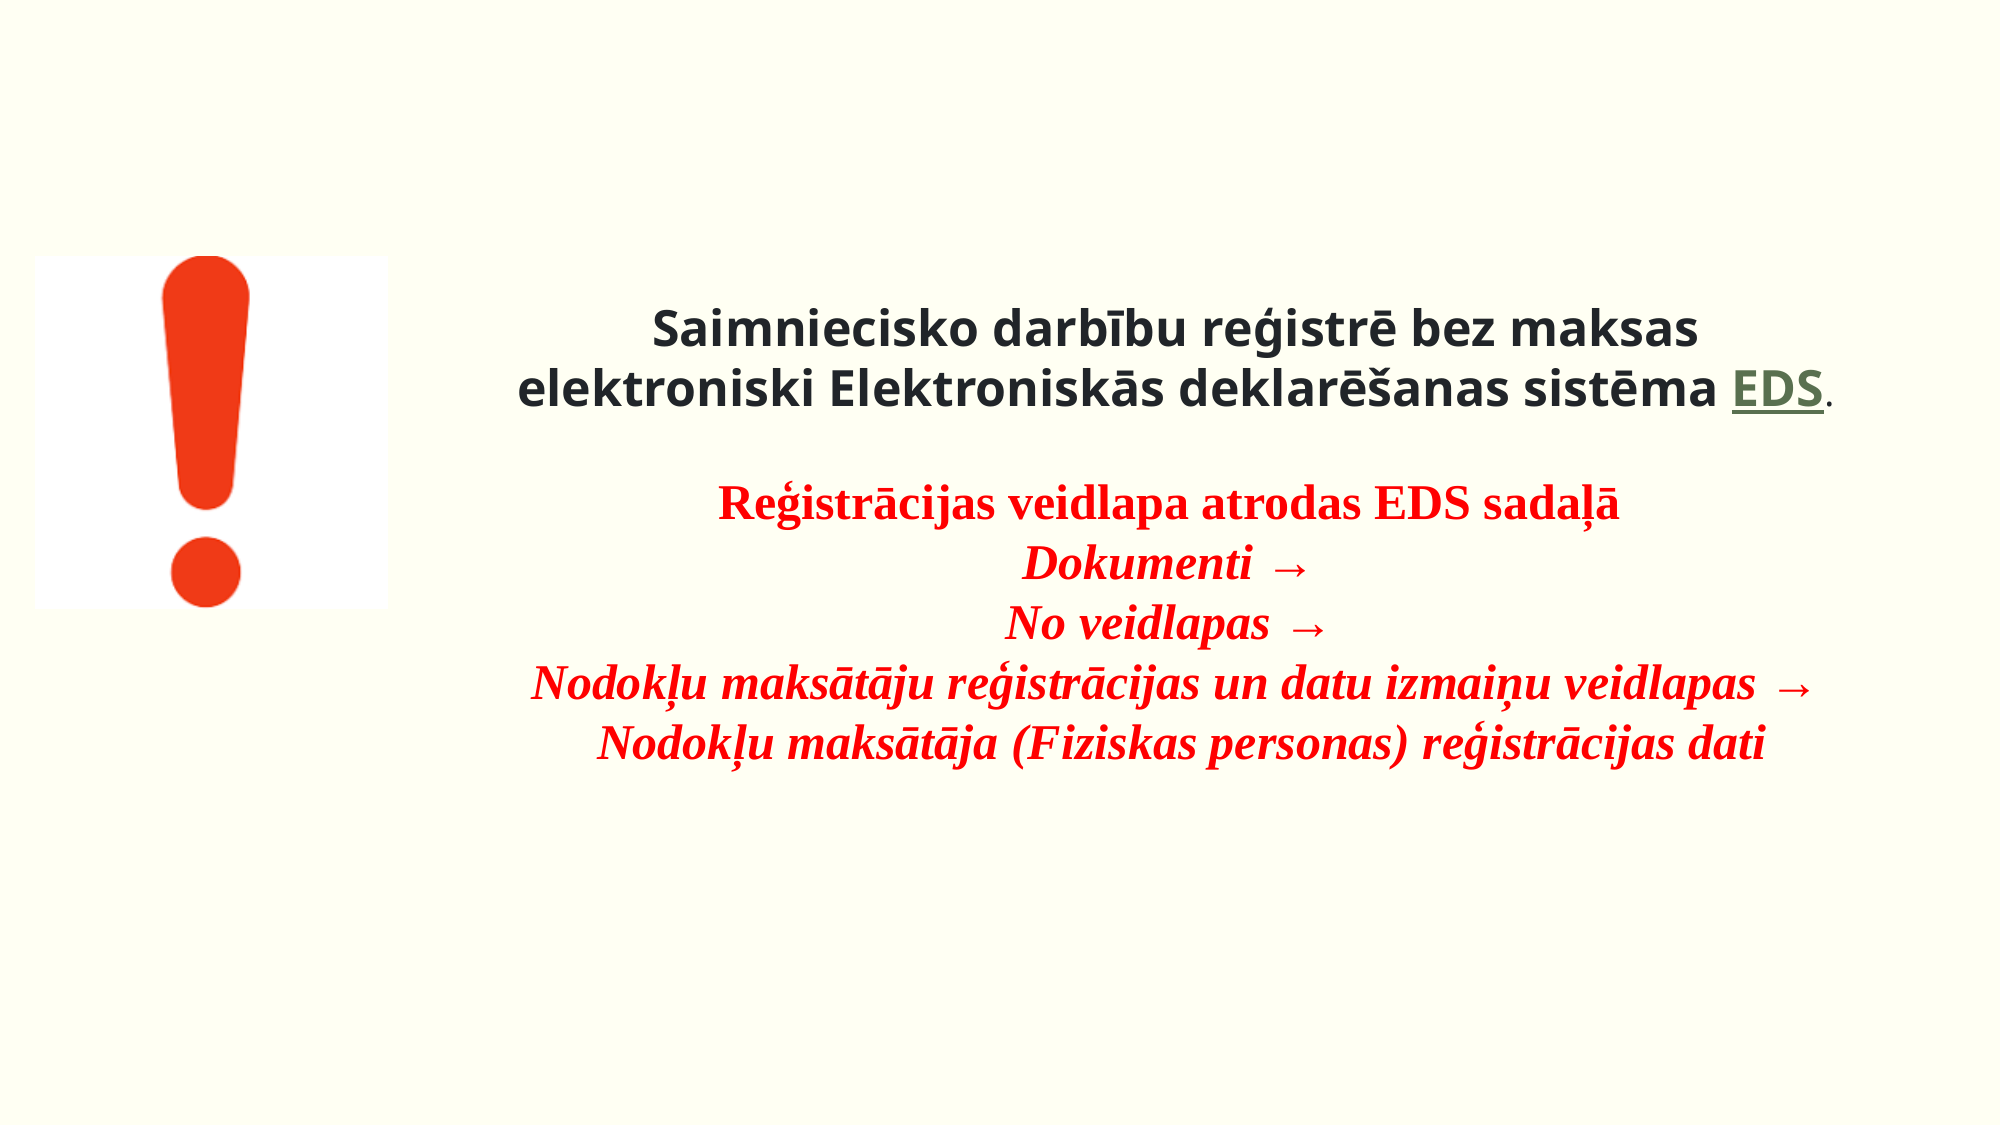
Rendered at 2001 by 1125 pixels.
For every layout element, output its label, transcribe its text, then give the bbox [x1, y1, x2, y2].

text_box Saimniecisko darbību reģistrē bez maksas elektroniski Elektroniskās deklarēšanas sistēma EDS. Reģistrācijas veidlapa atrodas EDS sadaļā Dokumenti → No veidlapas → Nodokļu maksātāju reģistrācijas un datu izmaiņu veidlapas → Nodokļu maksātāja (Fiziskas personas) reģistrācijas dati [387, 288, 1965, 777]
picture [35, 256, 388, 609]
